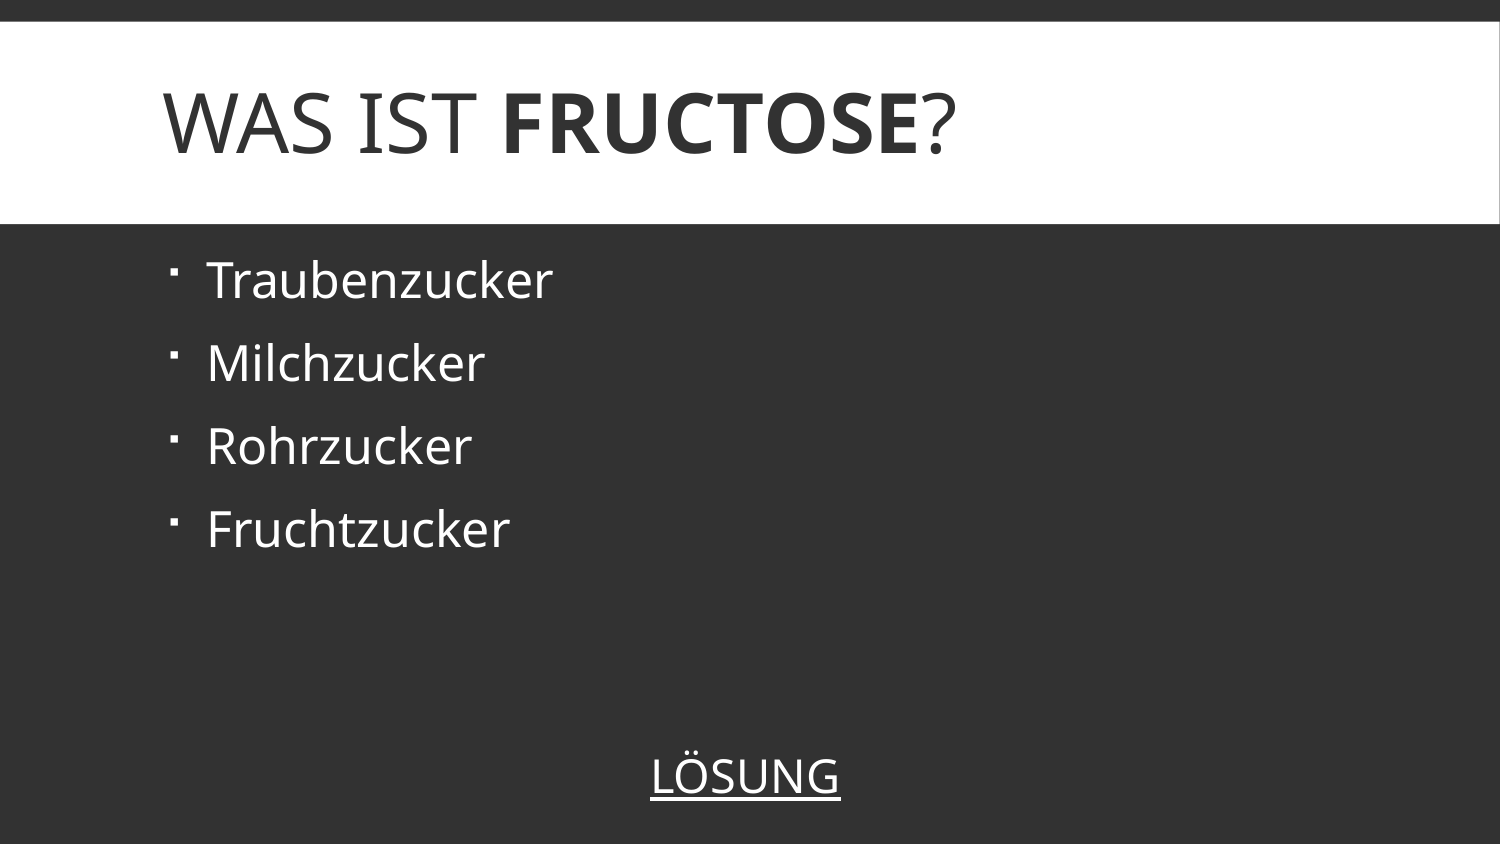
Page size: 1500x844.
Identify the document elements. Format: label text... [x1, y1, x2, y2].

title Was ist Fructose? [147, 34, 1352, 221]
text_box LÖSUNG [639, 741, 861, 789]
list Traubenzucker Milchzucker Rohrzucker Fruchtzucker [147, 247, 1352, 765]
